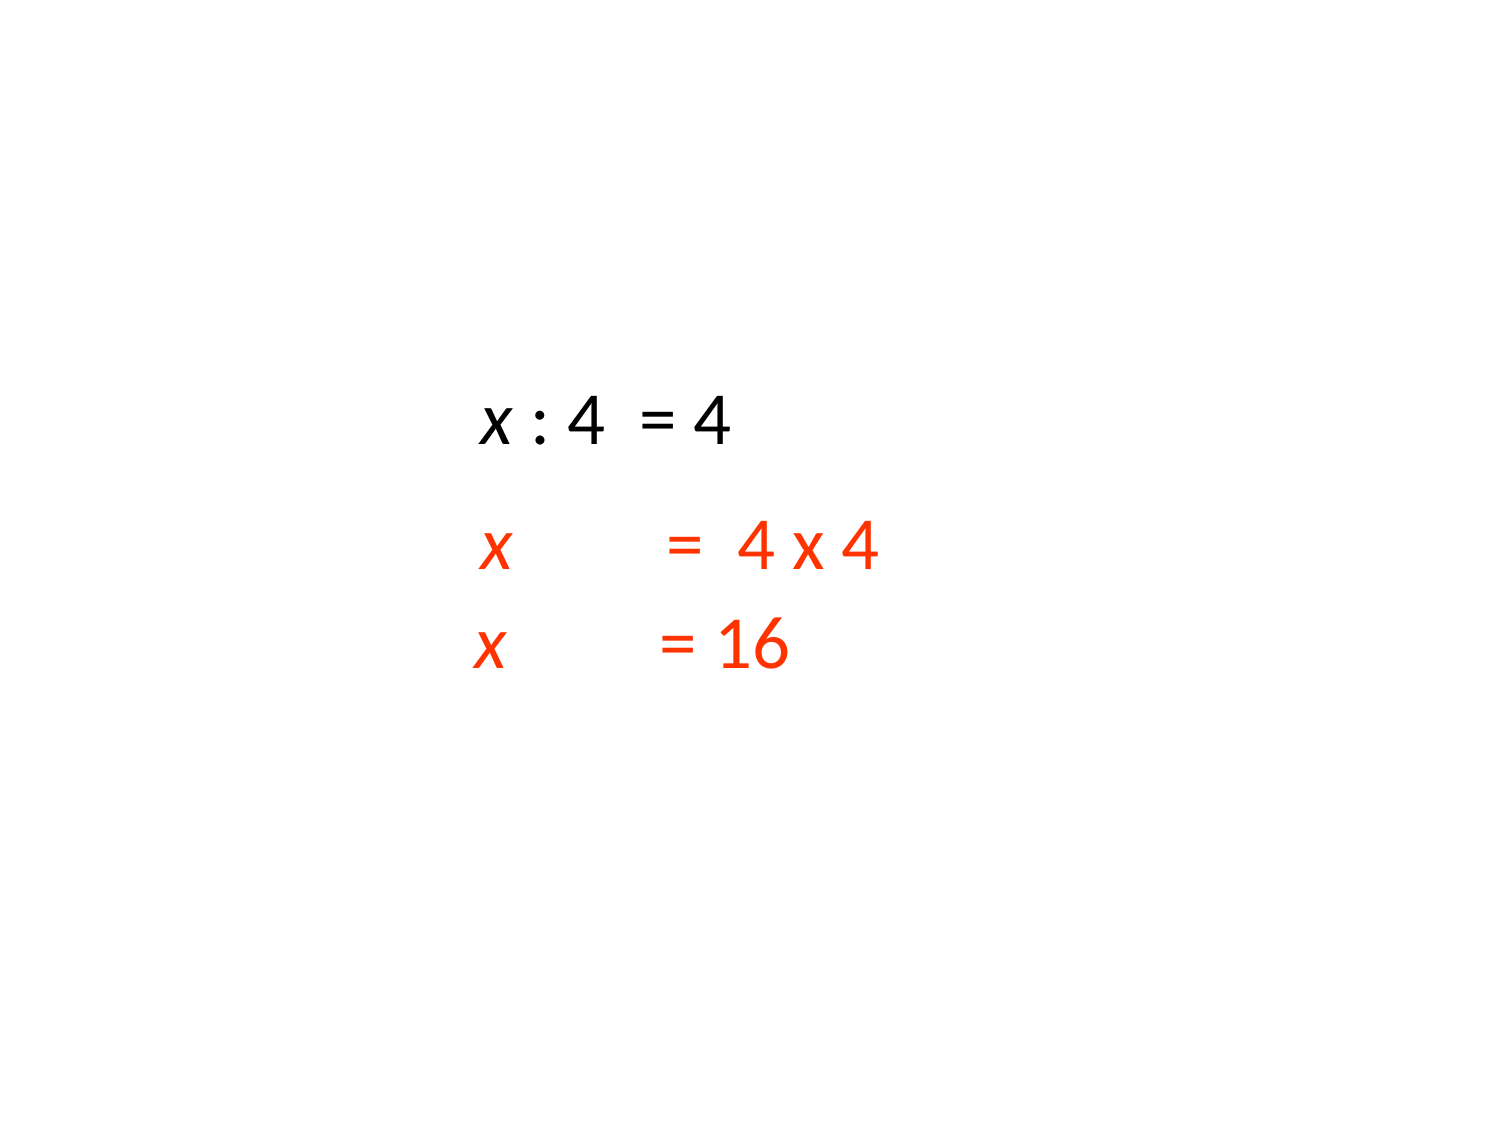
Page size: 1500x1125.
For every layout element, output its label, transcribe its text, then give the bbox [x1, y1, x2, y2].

text_box x = 16 [240, 586, 1025, 692]
text_box x : 4 = 4 [262, 362, 950, 468]
text_box x = 4 x 4 [237, 487, 988, 593]
